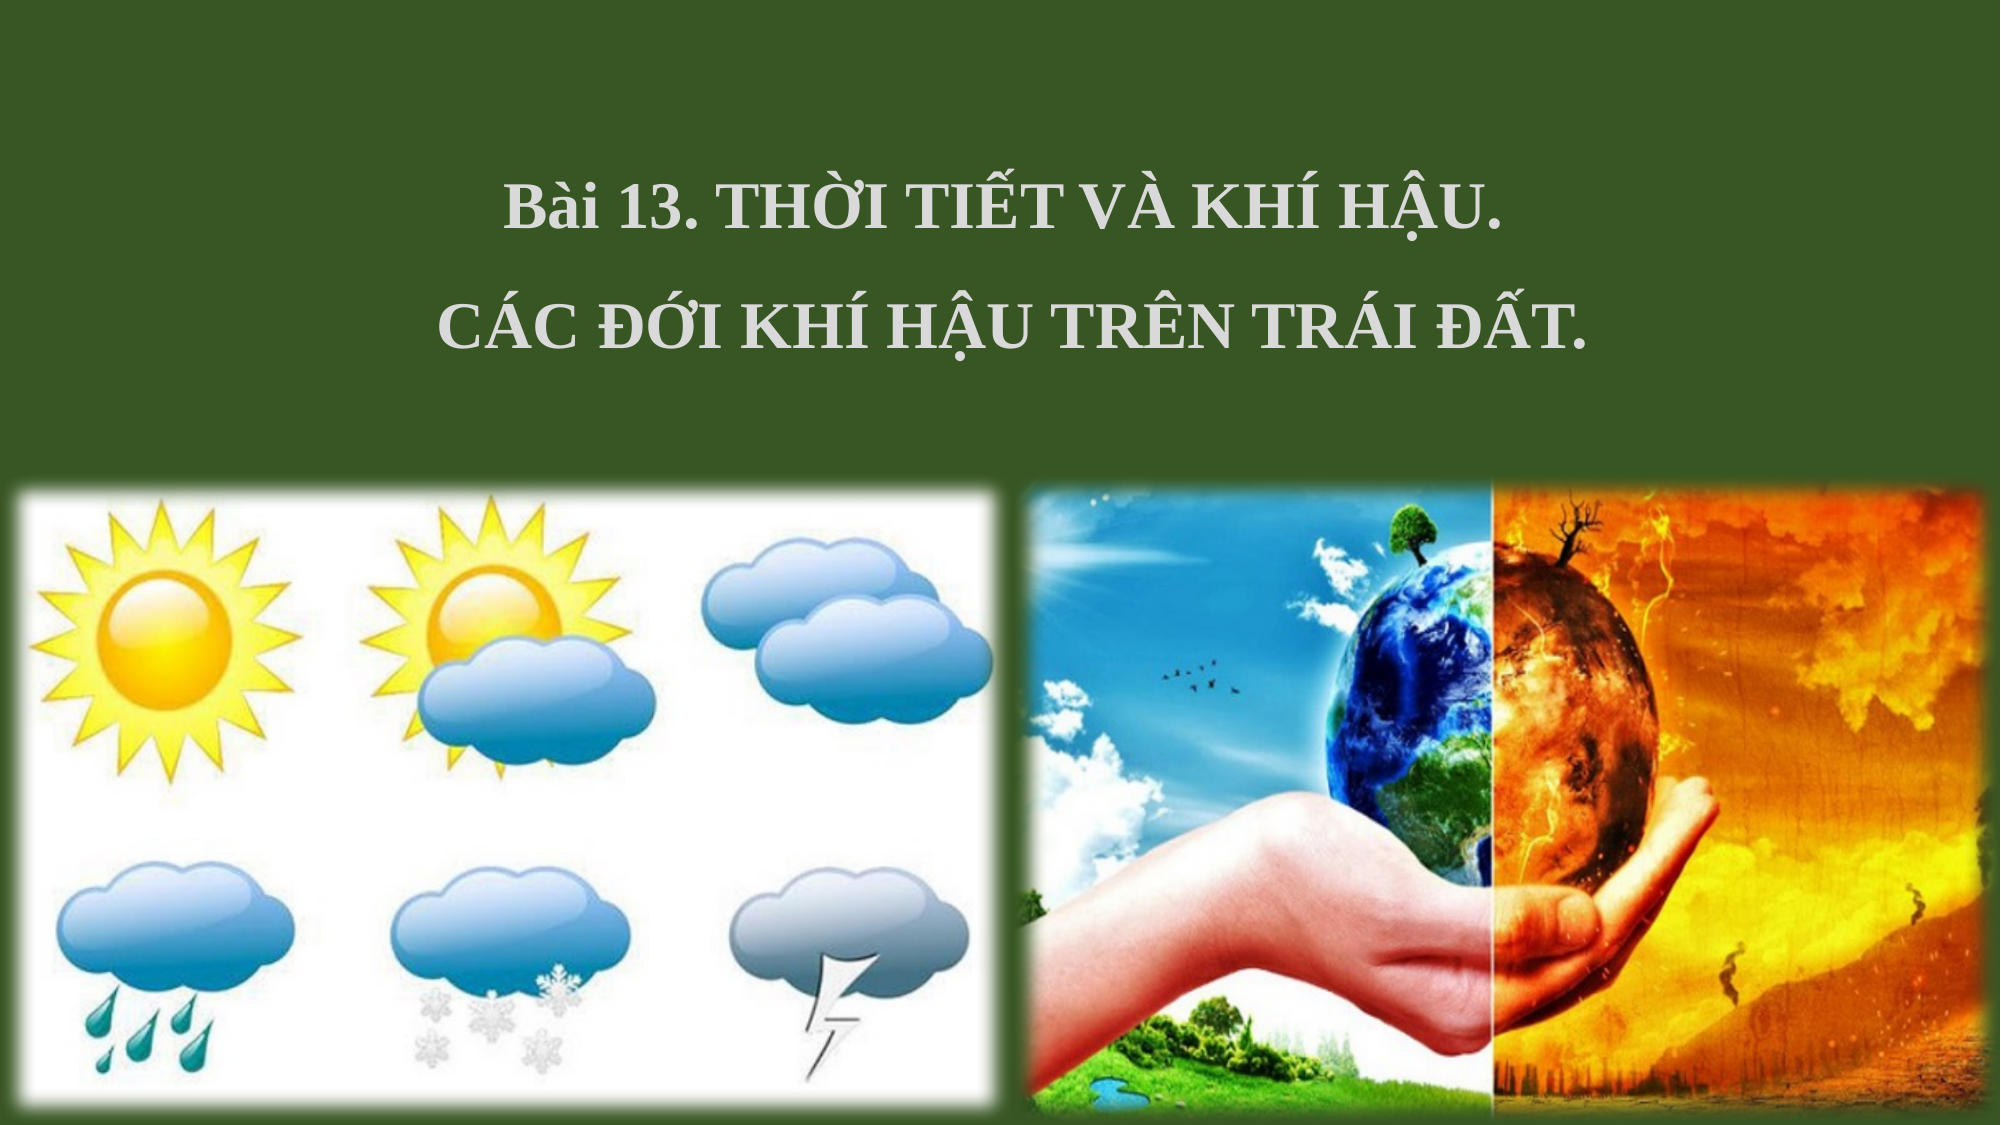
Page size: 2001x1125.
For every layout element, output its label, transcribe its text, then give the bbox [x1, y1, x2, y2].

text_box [0, 473, 2000, 1125]
text_box Bài 13. THỜI TIẾT VÀ KHÍ HẬU. CÁC ĐỚI KHÍ HẬU TRÊN TRÁI ĐẤT. [91, 114, 1933, 370]
